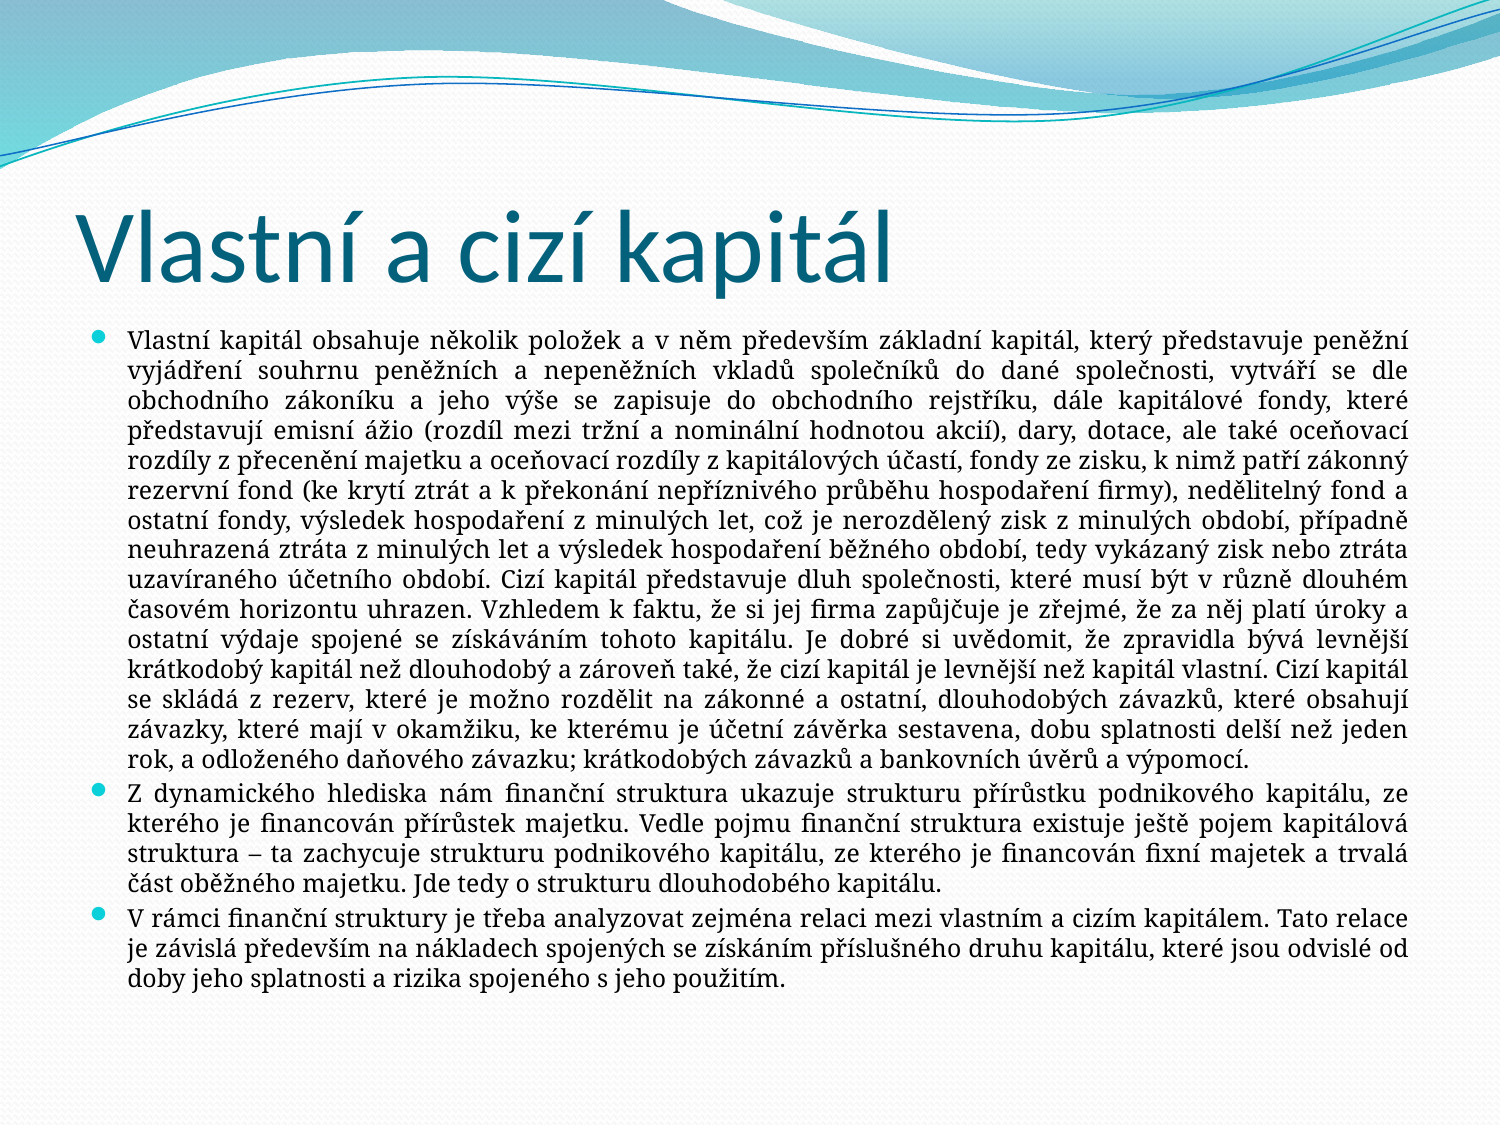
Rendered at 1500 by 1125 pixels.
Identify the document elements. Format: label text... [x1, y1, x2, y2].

list Vlastní kapitál obsahuje několik položek a v něm především základní kapitál, který představuje peněžní vyjádření souhrnu peněžních a nepeněžních vkladů společníků do dané společnosti, vytváří se dle obchodního zákoníku a jeho výše se zapisuje do obchodního rejstříku, dále kapitálové fondy, které představují emisní ážio (rozdíl mezi tržní a nominální hodnotou akcií), dary, dotace, ale také oceňovací rozdíly z přecenění majetku a oceňovací rozdíly z kapitálových účastí, fondy ze zisku, k nimž patří zákonný rezervní fond (ke krytí ztrát a k překonání nepříznivého průběhu hospodaření firmy), nedělitelný fond a ostatní fondy, výsledek hospodaření z minulých let, což je nerozdělený zisk z minulých období, případně neuhrazená ztráta z minulých let a výsledek hospodaření běžného období, tedy vykázaný zisk nebo ztráta uzavíraného účetního období. Cizí kapitál představuje dluh společnosti, které musí být v různě dlouhém časovém horizontu uhrazen. Vzhledem k faktu, že si jej firma zapůjčuje je zřejmé, že za něj platí úroky a ostatní výdaje spojené se získáváním tohoto kapitálu. Je dobré si uvědomit, že zpravidla bývá levnější krátkodobý kapitál než dlouhodobý a zároveň také, že cizí kapitál je levnější než kapitál vlastní. Cizí kapitál se skládá z rezerv, které je možno rozdělit na zákonné a ostatní, dlouhodobých závazků, které obsahují závazky, které mají v okamžiku, ke kterému je účetní závěrka sestavena, dobu splatnosti delší než jeden rok, a odloženého daňového závazku; krátkodobých závazků a bankovních úvěrů a výpomocí. Z dynamického hlediska nám finanční struktura ukazuje strukturu přírůstku podnikového kapitálu, ze kterého je financován přírůstek majetku. Vedle pojmu finanční struktura existuje ještě pojem kapitálová struktura – ta zachycuje strukturu podnikového kapitálu, ze kterého je financován fixní majetek a trvalá část oběžného majetku. Jde tedy o strukturu dlouhodobého kapitálu. V rámci finanční struktury je třeba analyzovat zejména relaci mezi vlastním a cizím kapitálem. Tato relace je závislá především na nákladech spojených se získáním příslušného druhu kapitálu, které jsou odvislé od doby jeho splatnosti a rizika spojeného s jeho použitím. [75, 317, 1425, 1038]
title Vlastní a cizí kapitál [75, 115, 1425, 303]
